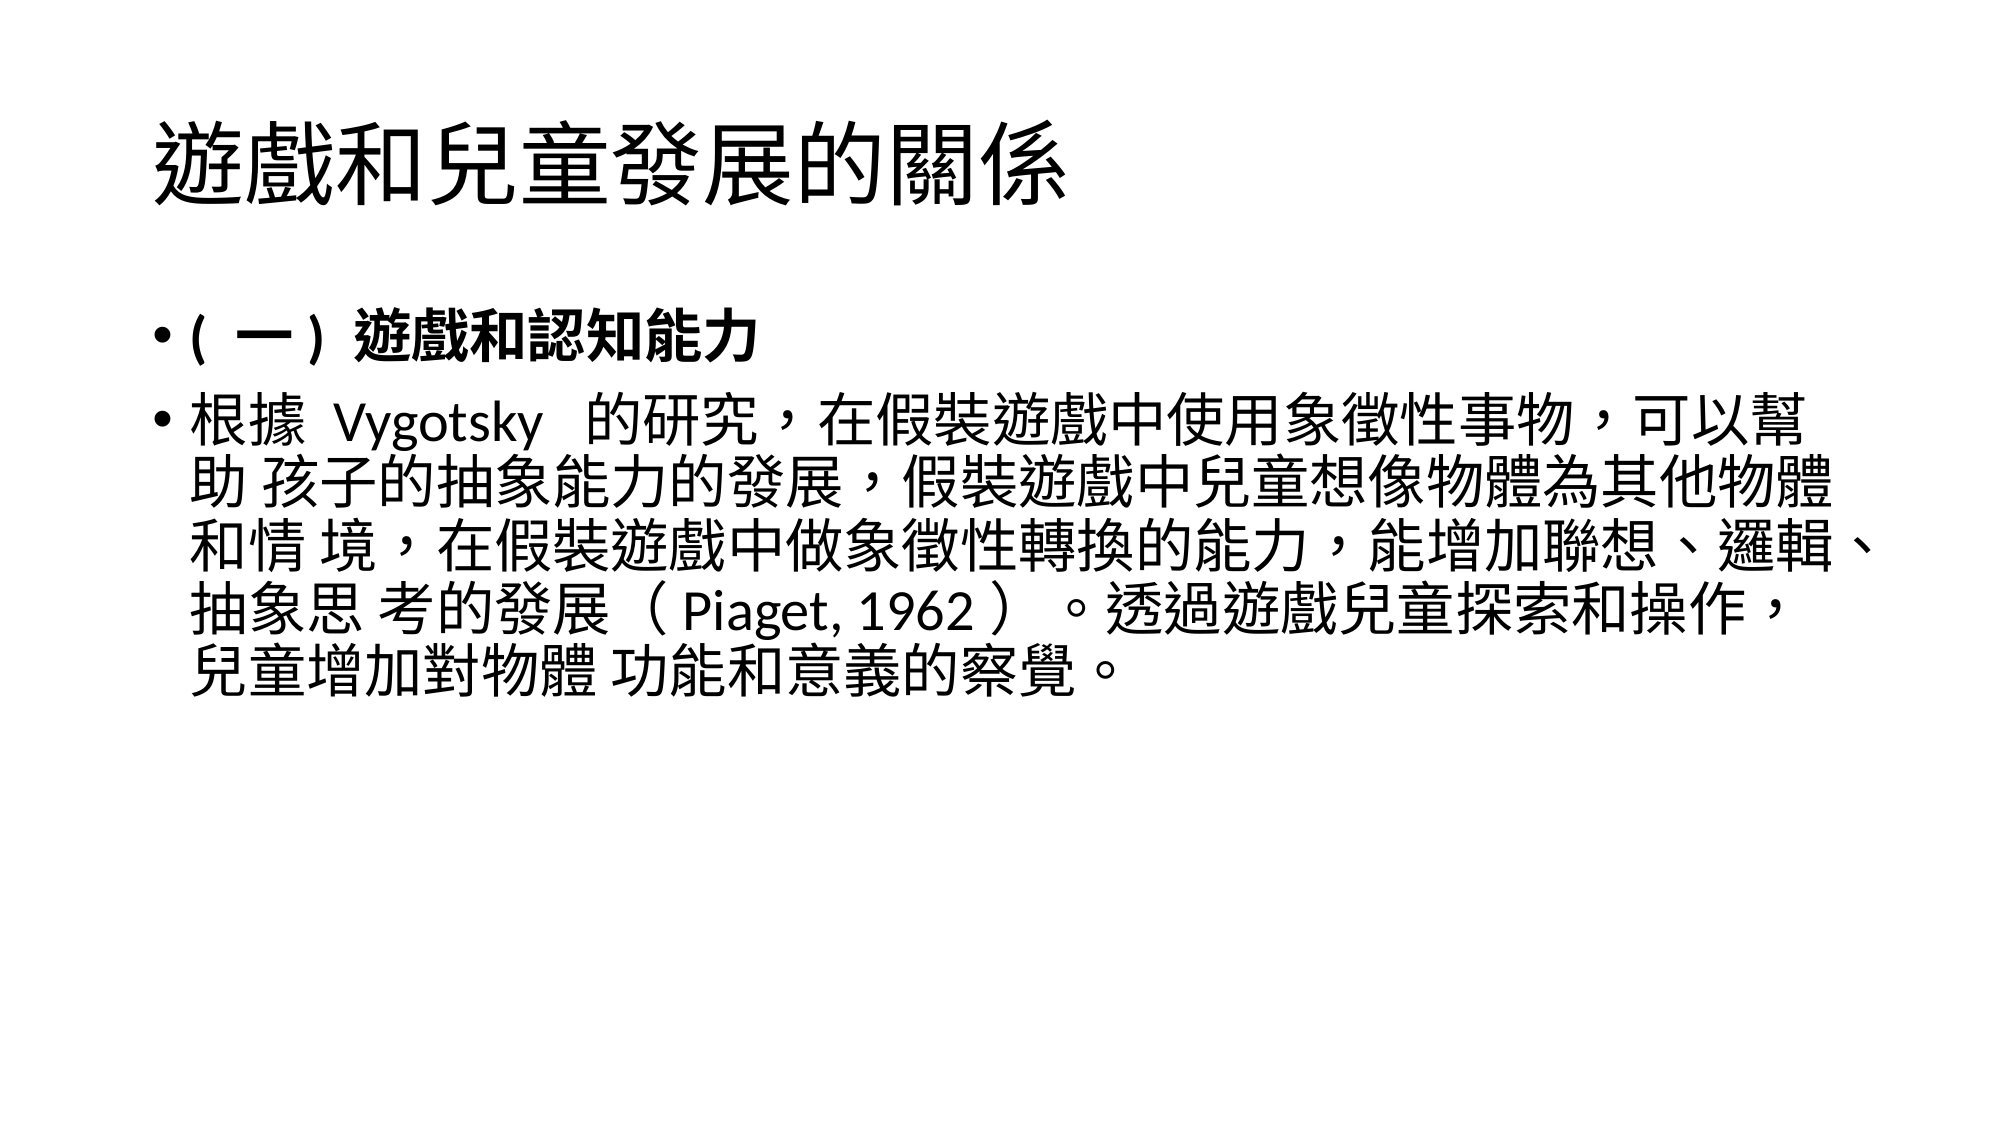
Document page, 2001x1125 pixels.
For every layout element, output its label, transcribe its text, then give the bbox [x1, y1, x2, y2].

list ( 一) 遊戲和認知能力 根據 Vygotsky 的研究，在假裝遊戲中使用象徵性事物，可以幫助 孩子的抽象能力的發展，假裝遊戲中兒童想像物體為其他物體和情 境，在假裝遊戲中做象徵性轉換的能力，能增加聯想、邏輯、抽象思 考的發展（Piaget, 1962）。透過遊戲兒童探索和操作，兒童增加對物體 功能和意義的察覺。 [137, 299, 1863, 1014]
title 遊戲和兒童發展的關係 [137, 59, 1863, 278]
